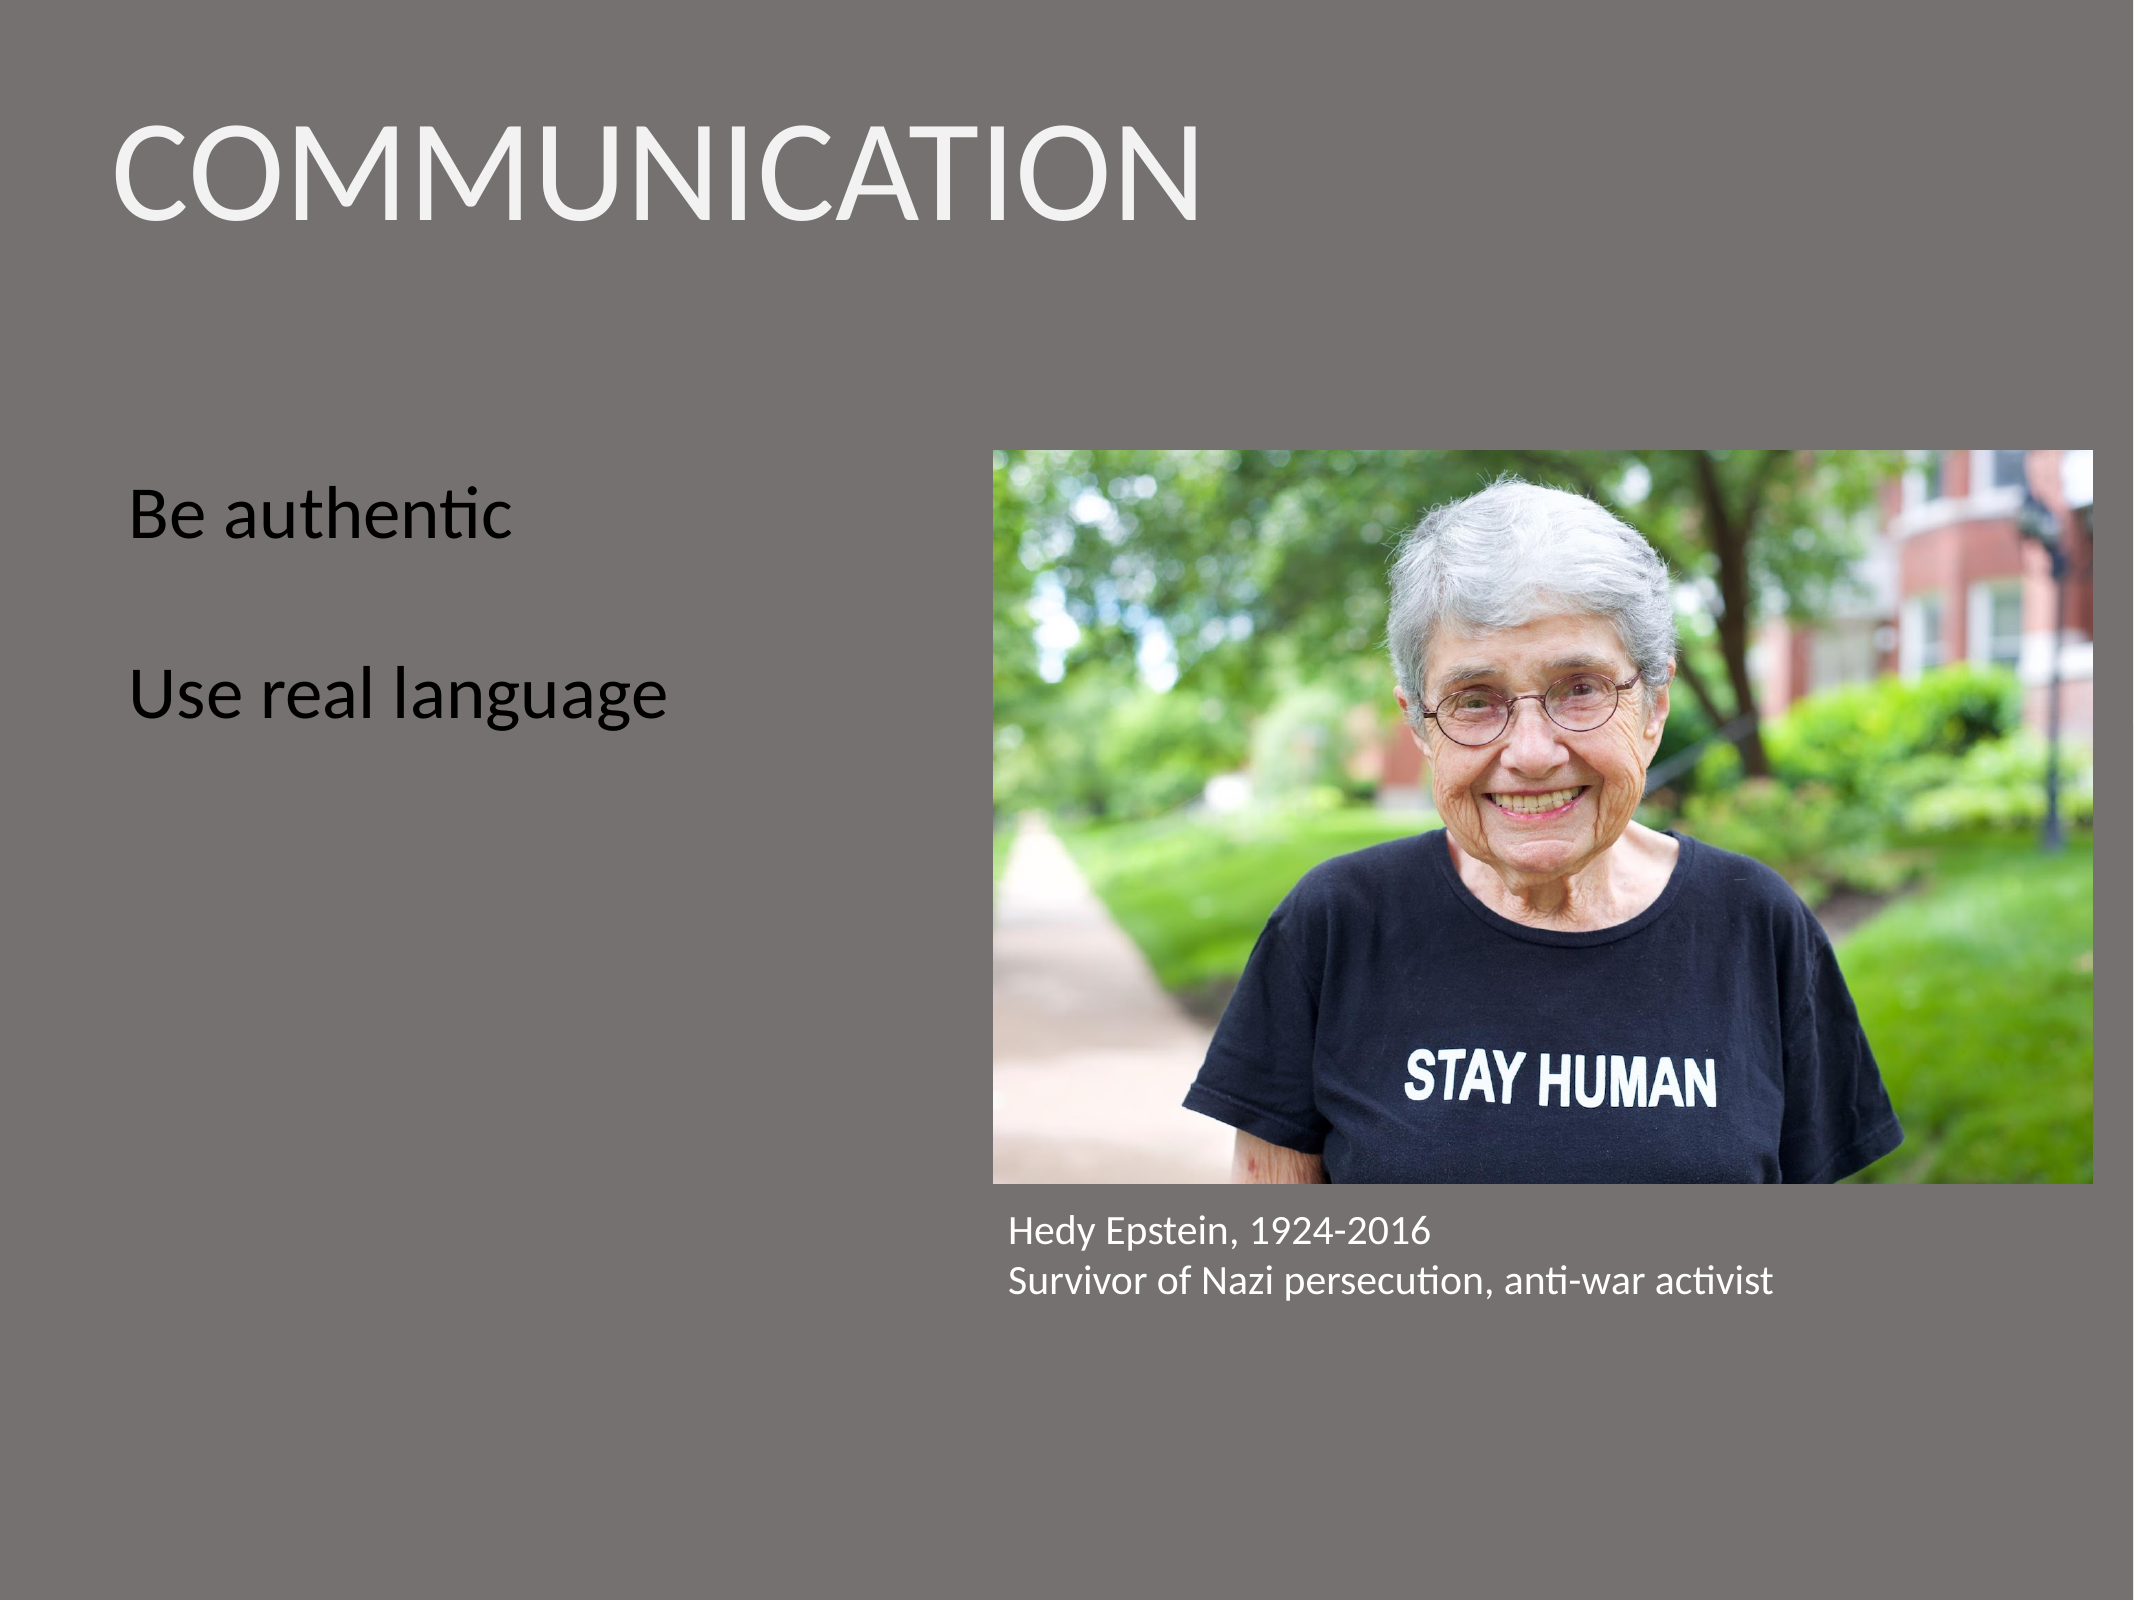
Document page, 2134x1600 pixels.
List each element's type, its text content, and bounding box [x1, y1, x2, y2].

picture [993, 450, 2093, 1184]
text_box [0, 0, 2134, 1600]
text_box Hedy Epstein, 1924-2016 Survivor of Nazi persecution, anti-war activist [993, 1195, 1806, 1311]
text_box Be authentic Use real language [114, 456, 953, 832]
text_box COMMUNICATION [96, 67, 1707, 257]
